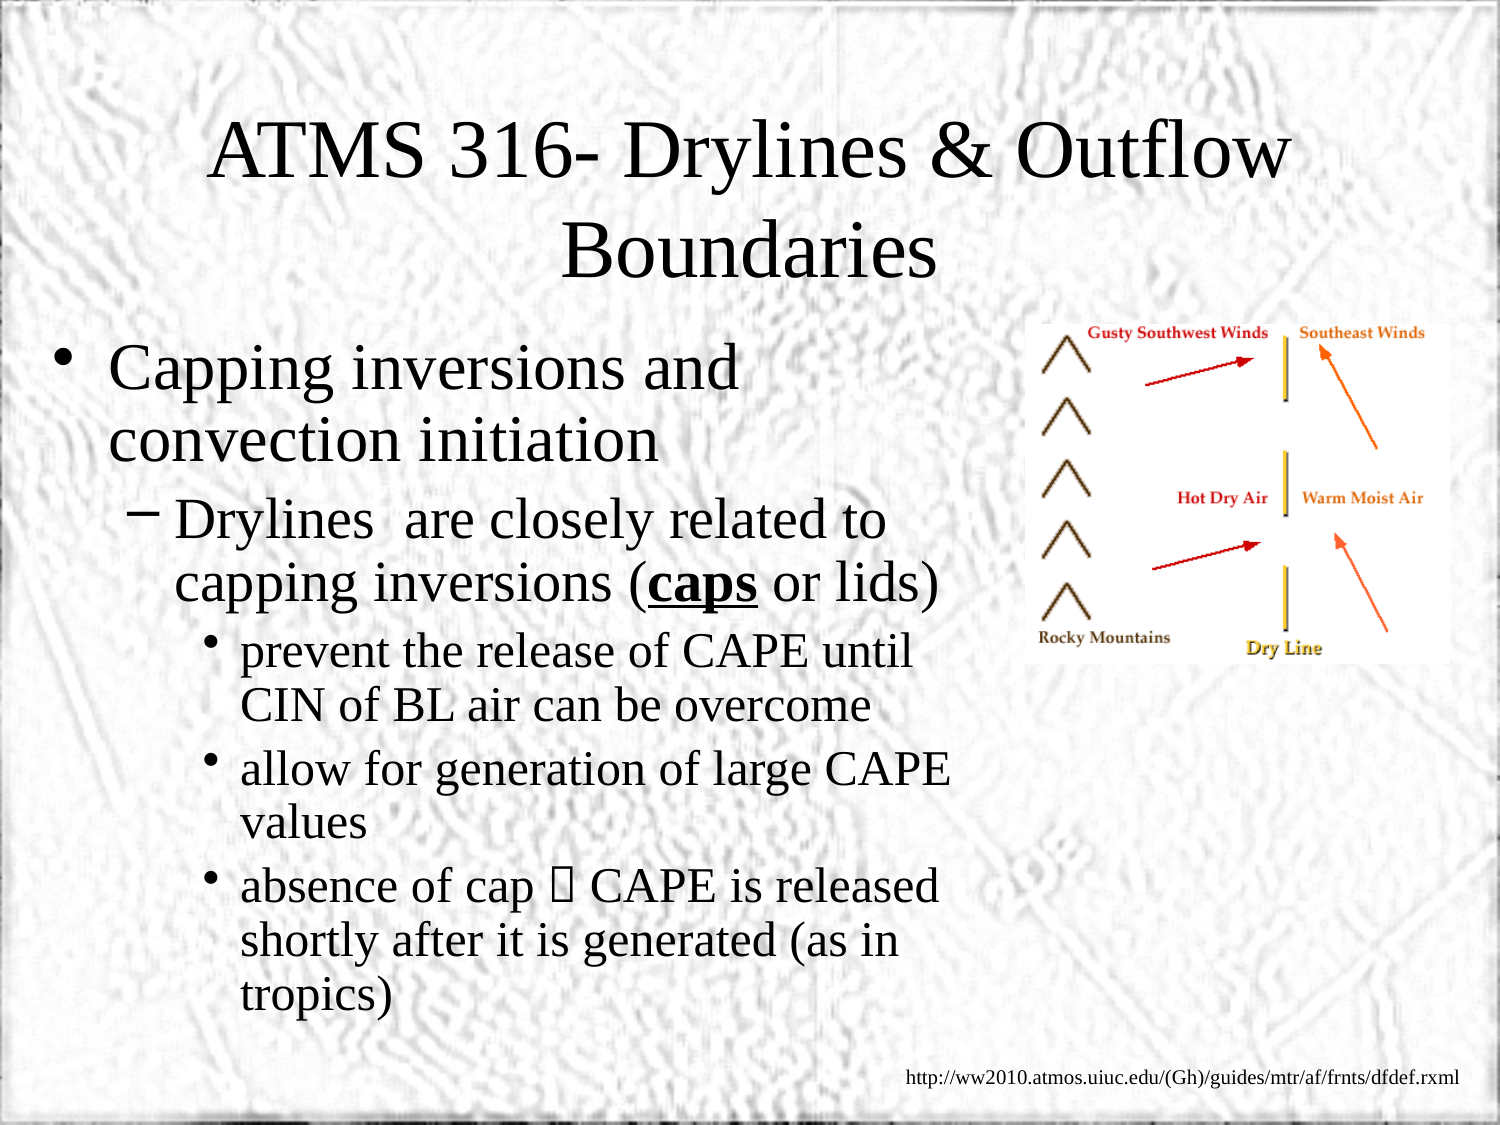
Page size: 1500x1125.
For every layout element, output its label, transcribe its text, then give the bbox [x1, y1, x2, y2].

list Capping inversions and convection initiation Drylines are closely related to capping inversions (caps or lids) prevent the release of CAPE until CIN of BL air can be overcome allow for generation of large CAPE values absence of cap  CAPE is released shortly after it is generated (as in tropics) [37, 324, 976, 1088]
text_box http://ww2010.atmos.uiuc.edu/(Gh)/guides/mtr/af/frnts/dfdef.rxml [891, 1055, 1476, 1096]
picture [0, 0, 1500, 1125]
title ATMS 316- Drylines & Outflow Boundaries [112, 99, 1388, 288]
